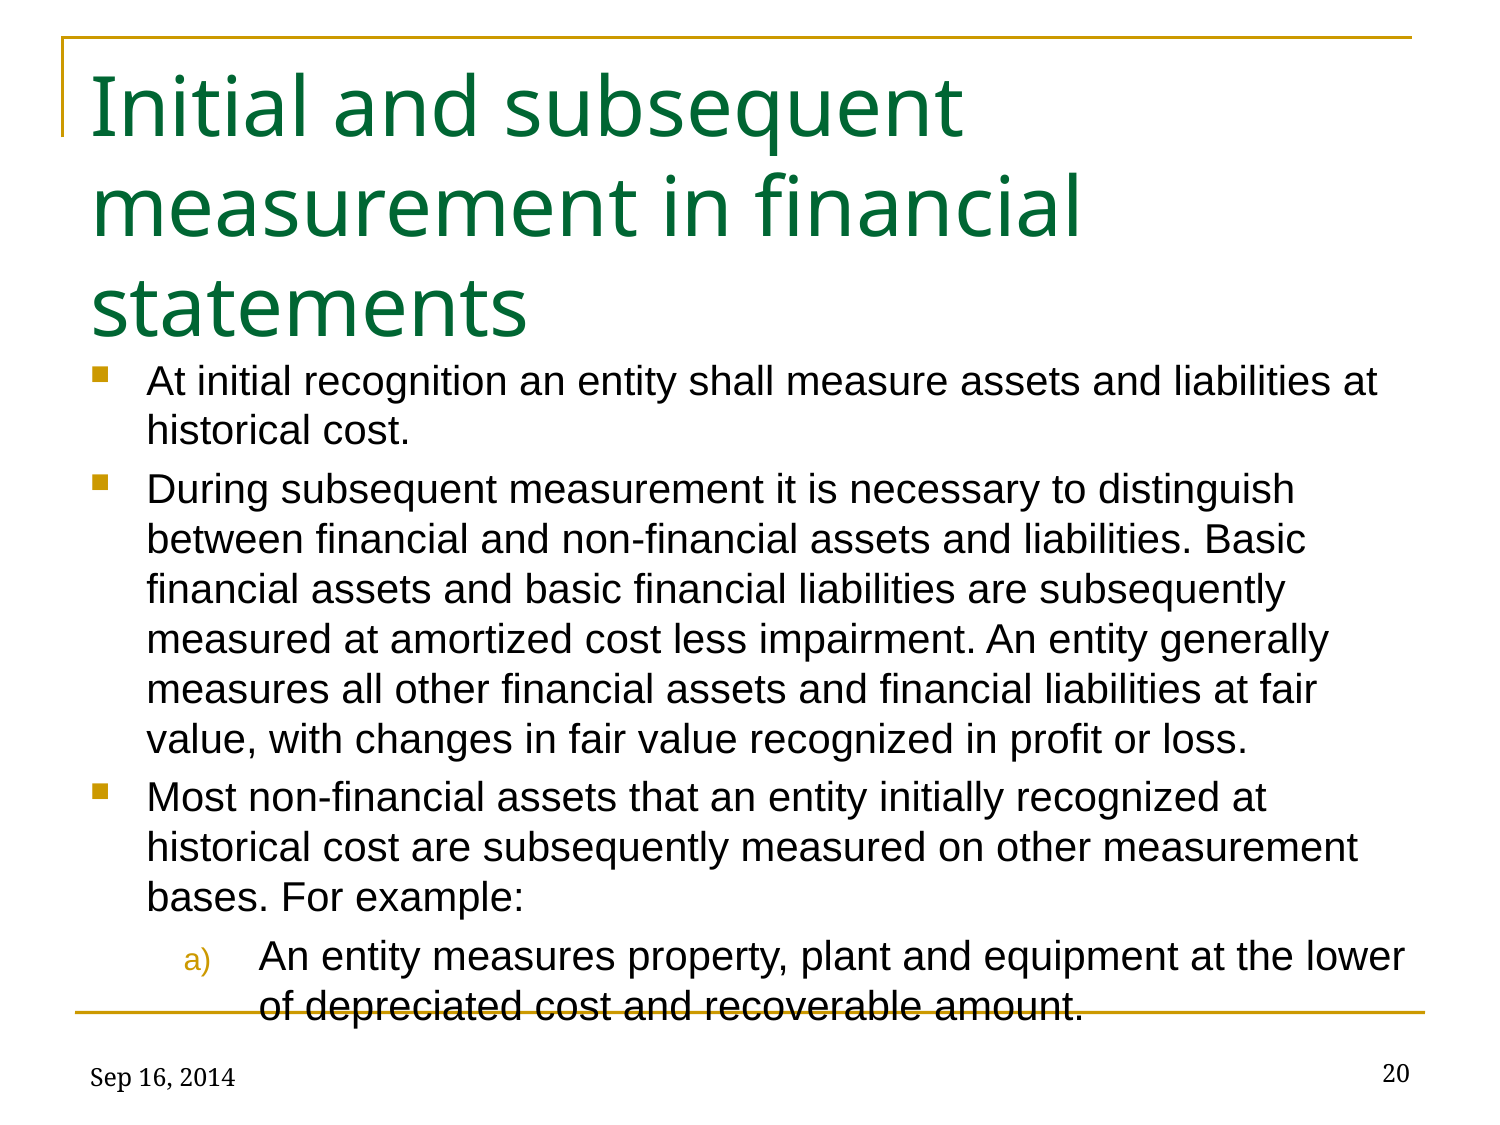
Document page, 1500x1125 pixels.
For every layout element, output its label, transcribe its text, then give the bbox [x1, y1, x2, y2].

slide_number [74, 1023, 426, 1100]
title Initial and subsequent measurement in financial statements [74, 45, 1426, 233]
list At initial recognition an entity shall measure assets and liabilities at historical cost. During subsequent measurement it is necessary to distinguish between financial and non-financial assets and liabilities. Basic financial assets and basic financial liabilities are subsequently measured at amortized cost less impairment. An entity generally measures all other financial assets and financial liabilities at fair value, with changes in fair value recognized in profit or loss. Most non-financial assets that an entity initially recognized at historical cost are subsequently measured on other measurement bases. For example: An entity measures property, plant and equipment at the lower of depreciated cost and recoverable amount. [74, 262, 1426, 1006]
slide_number 20 [1074, 1023, 1426, 1100]
